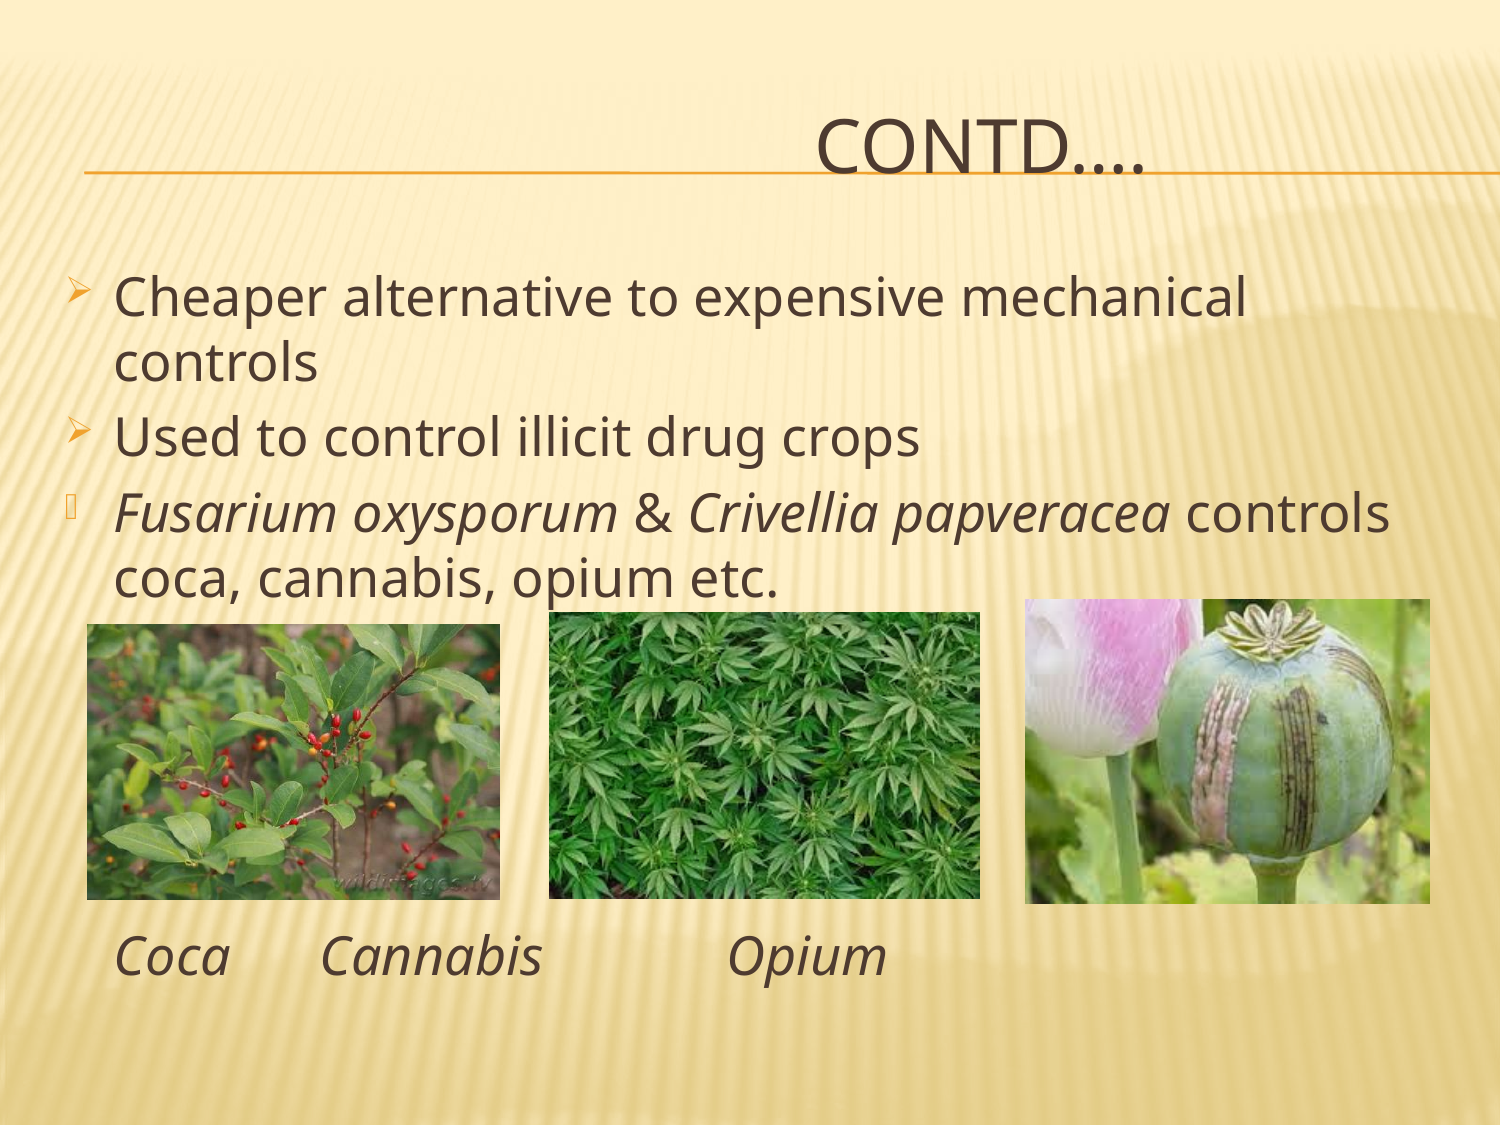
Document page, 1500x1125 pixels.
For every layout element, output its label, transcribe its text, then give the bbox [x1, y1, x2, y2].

picture [549, 612, 980, 899]
title contd…. [50, 75, 1475, 213]
picture [1024, 599, 1430, 904]
list Cheaper alternative to expensive mechanical controls Used to control illicit drug crops Fusarium oxysporum & Crivellia papveracea controls coca, cannabis, opium etc. Coca Cannabis Opium [50, 254, 1475, 998]
picture [87, 624, 501, 901]
